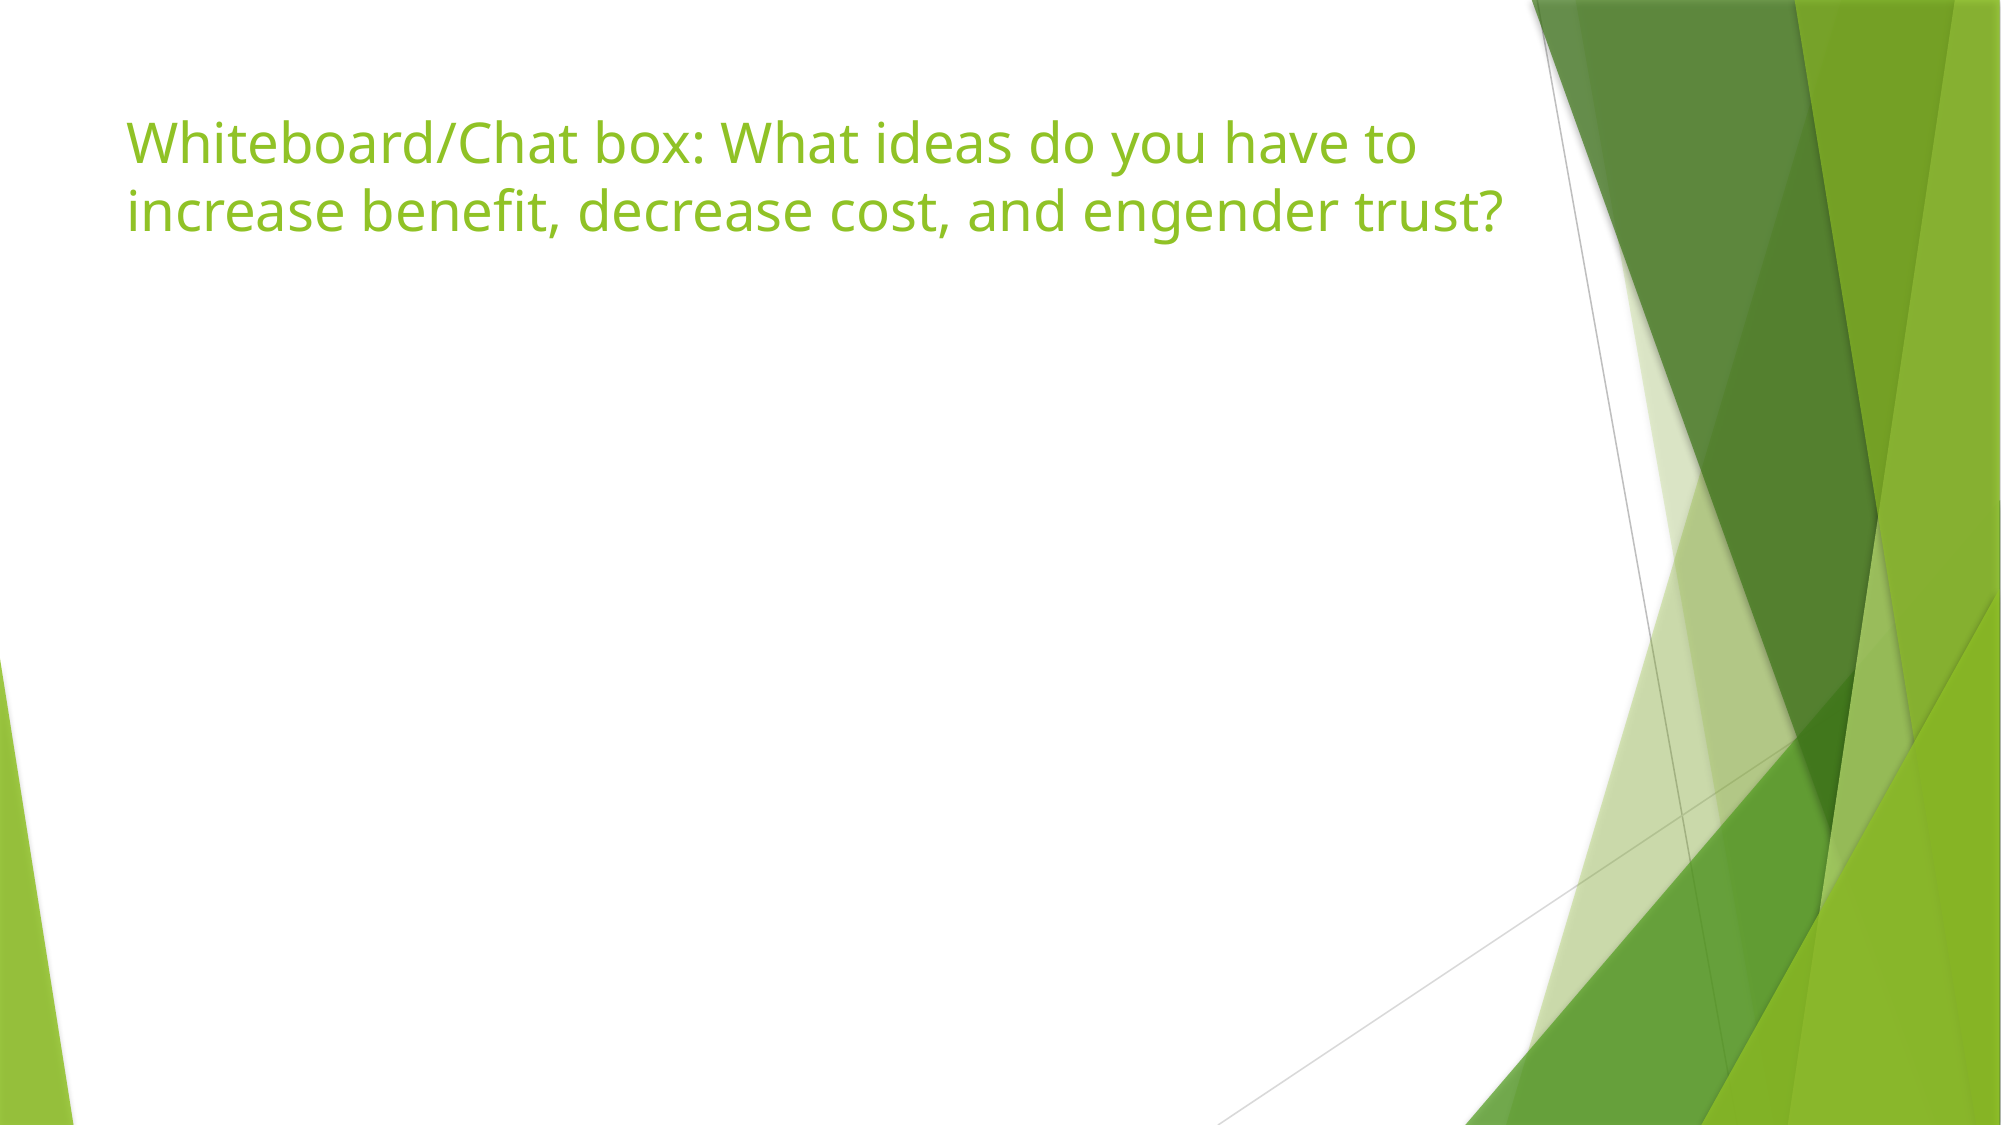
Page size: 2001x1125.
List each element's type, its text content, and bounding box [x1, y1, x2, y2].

title Whiteboard/Chat box: What ideas do you have to increase benefit, decrease cost, and engender trust? [111, 99, 1522, 317]
